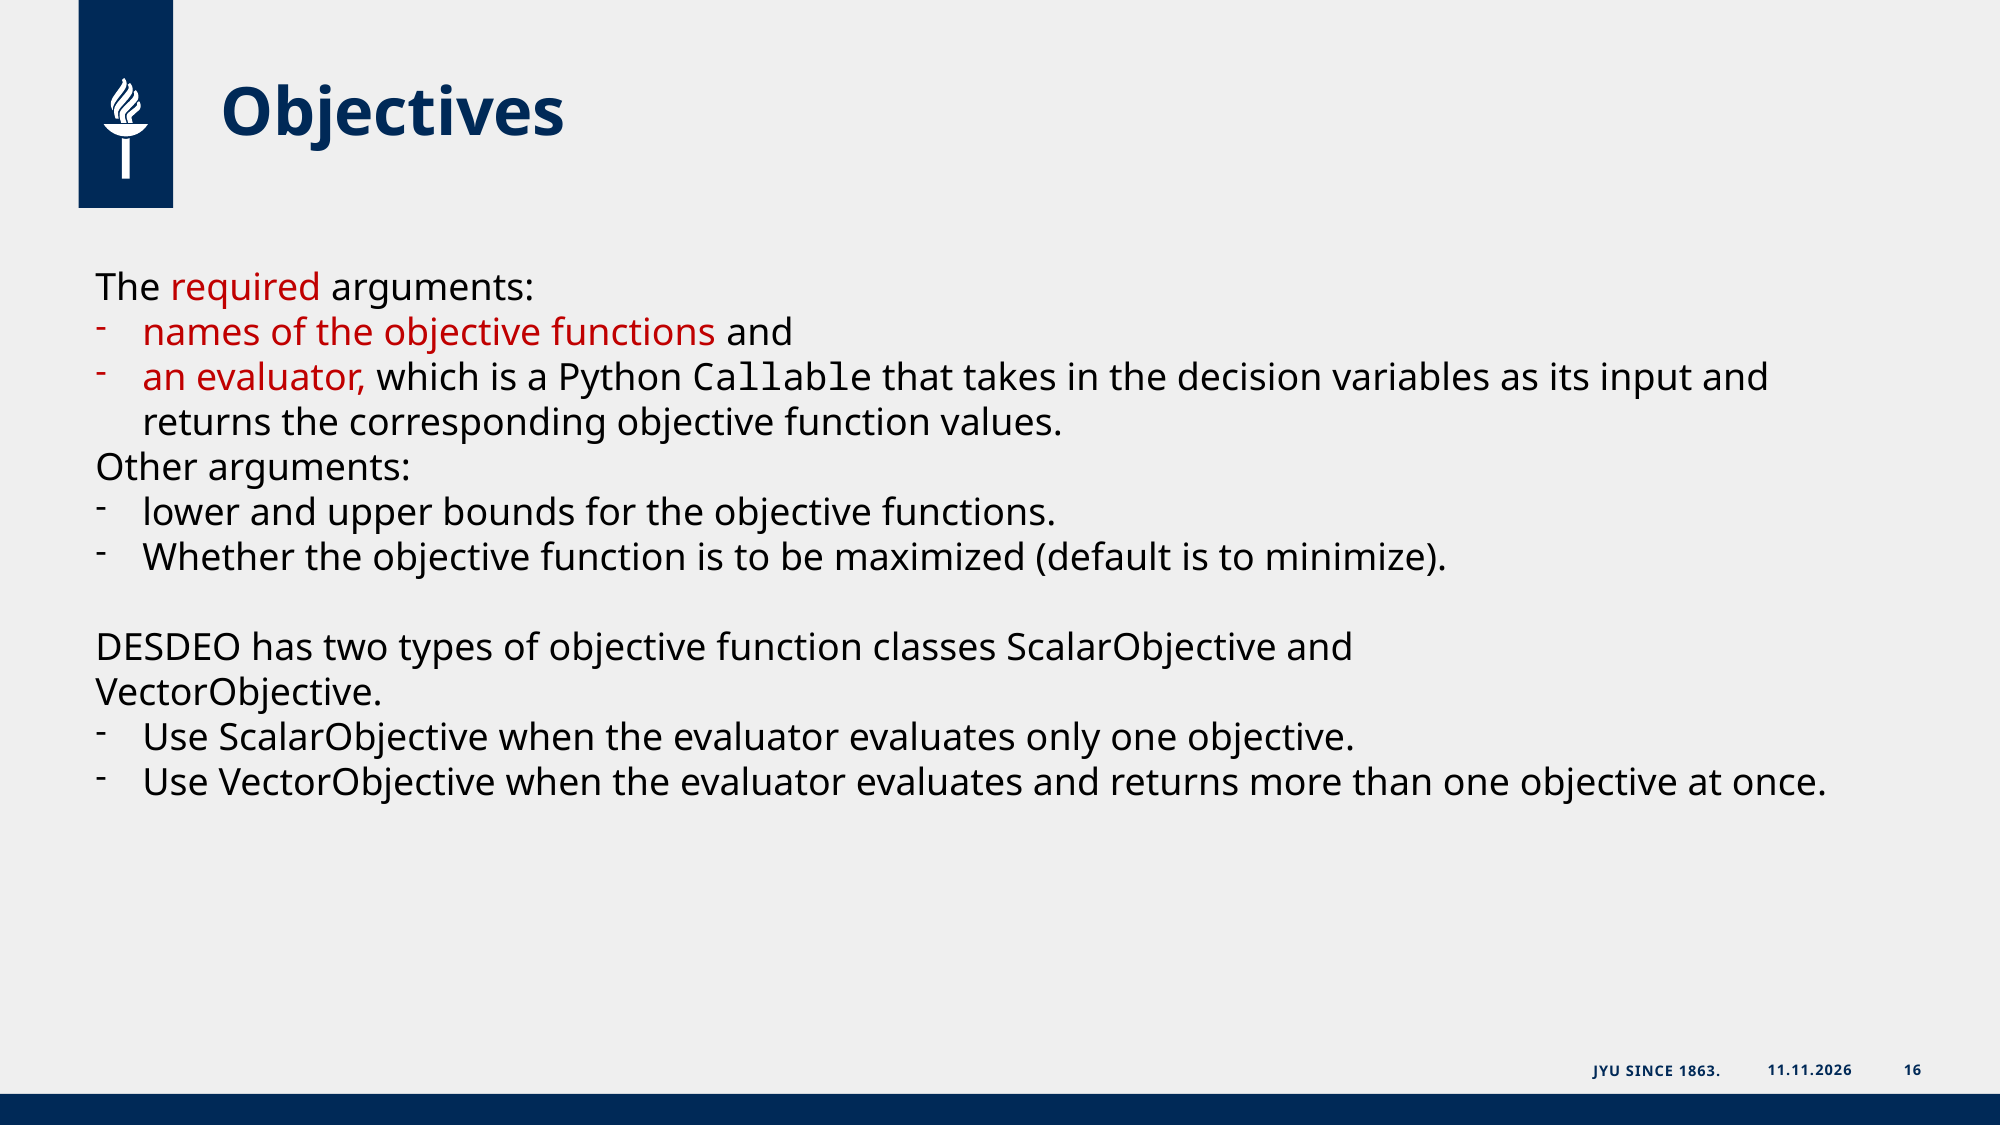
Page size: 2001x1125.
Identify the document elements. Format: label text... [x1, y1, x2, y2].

text_box The required arguments: names of the objective functions and an evaluator, which is a Python Callable that takes in the decision variables as its input and returns the corresponding objective function values. Other arguments: lower and upper bounds for the objective functions. Whether the objective function is to be maximized (default is to minimize). DESDEO has two types of objective function classes ScalarObjective and VectorObjective. Use ScalarObjective when the evaluator evaluates only one objective. Use VectorObjective when the evaluator evaluates and returns more than one objective at once. [80, 255, 1922, 811]
title Objectives [220, 78, 1922, 255]
slide_number 16 [1850, 1058, 1922, 1083]
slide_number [1721, 1058, 1850, 1083]
footer JYU Since 1863. [999, 1058, 1721, 1083]
